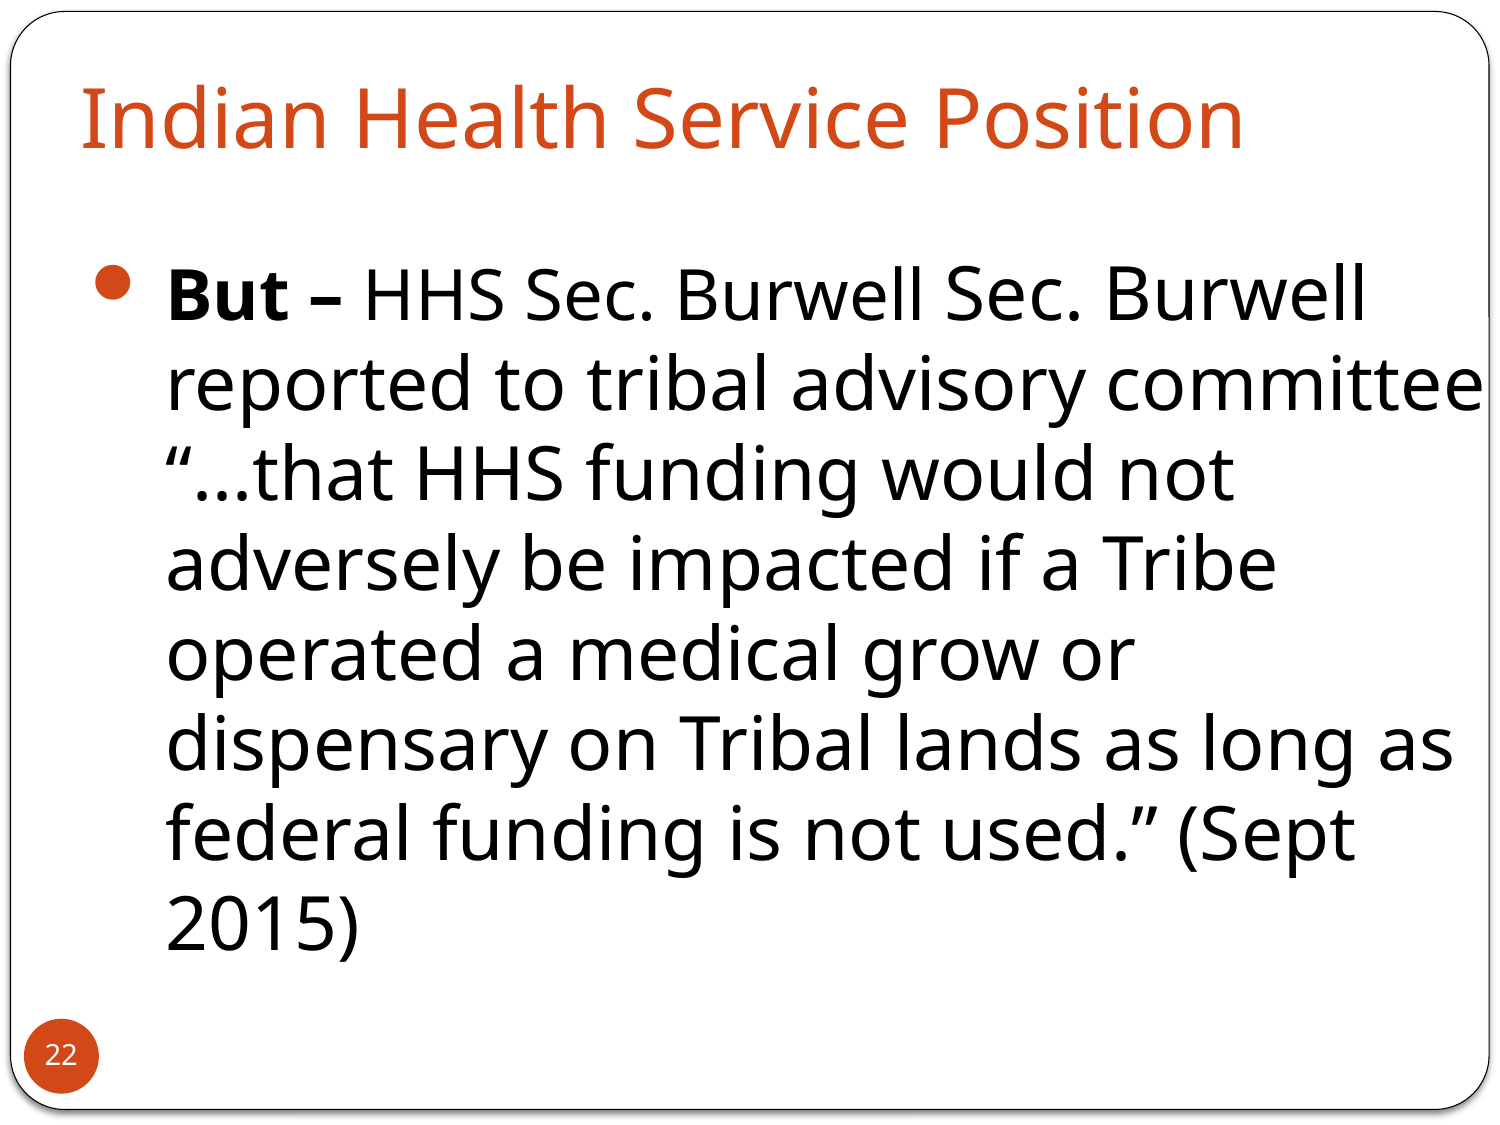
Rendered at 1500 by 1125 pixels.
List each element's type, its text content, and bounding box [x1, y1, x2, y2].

title Indian Health Service Position [65, 24, 1425, 213]
list But – HHS Sec. Burwell Sec. Burwell reported to tribal advisory committee “...that HHS funding would not adversely be impacted if a Tribe operated a medical grow or dispensary on Tribal lands as long as federal funding is not used.” (Sept 2015) [66, 237, 1500, 1125]
slide_number 22 [23, 1018, 66, 1094]
